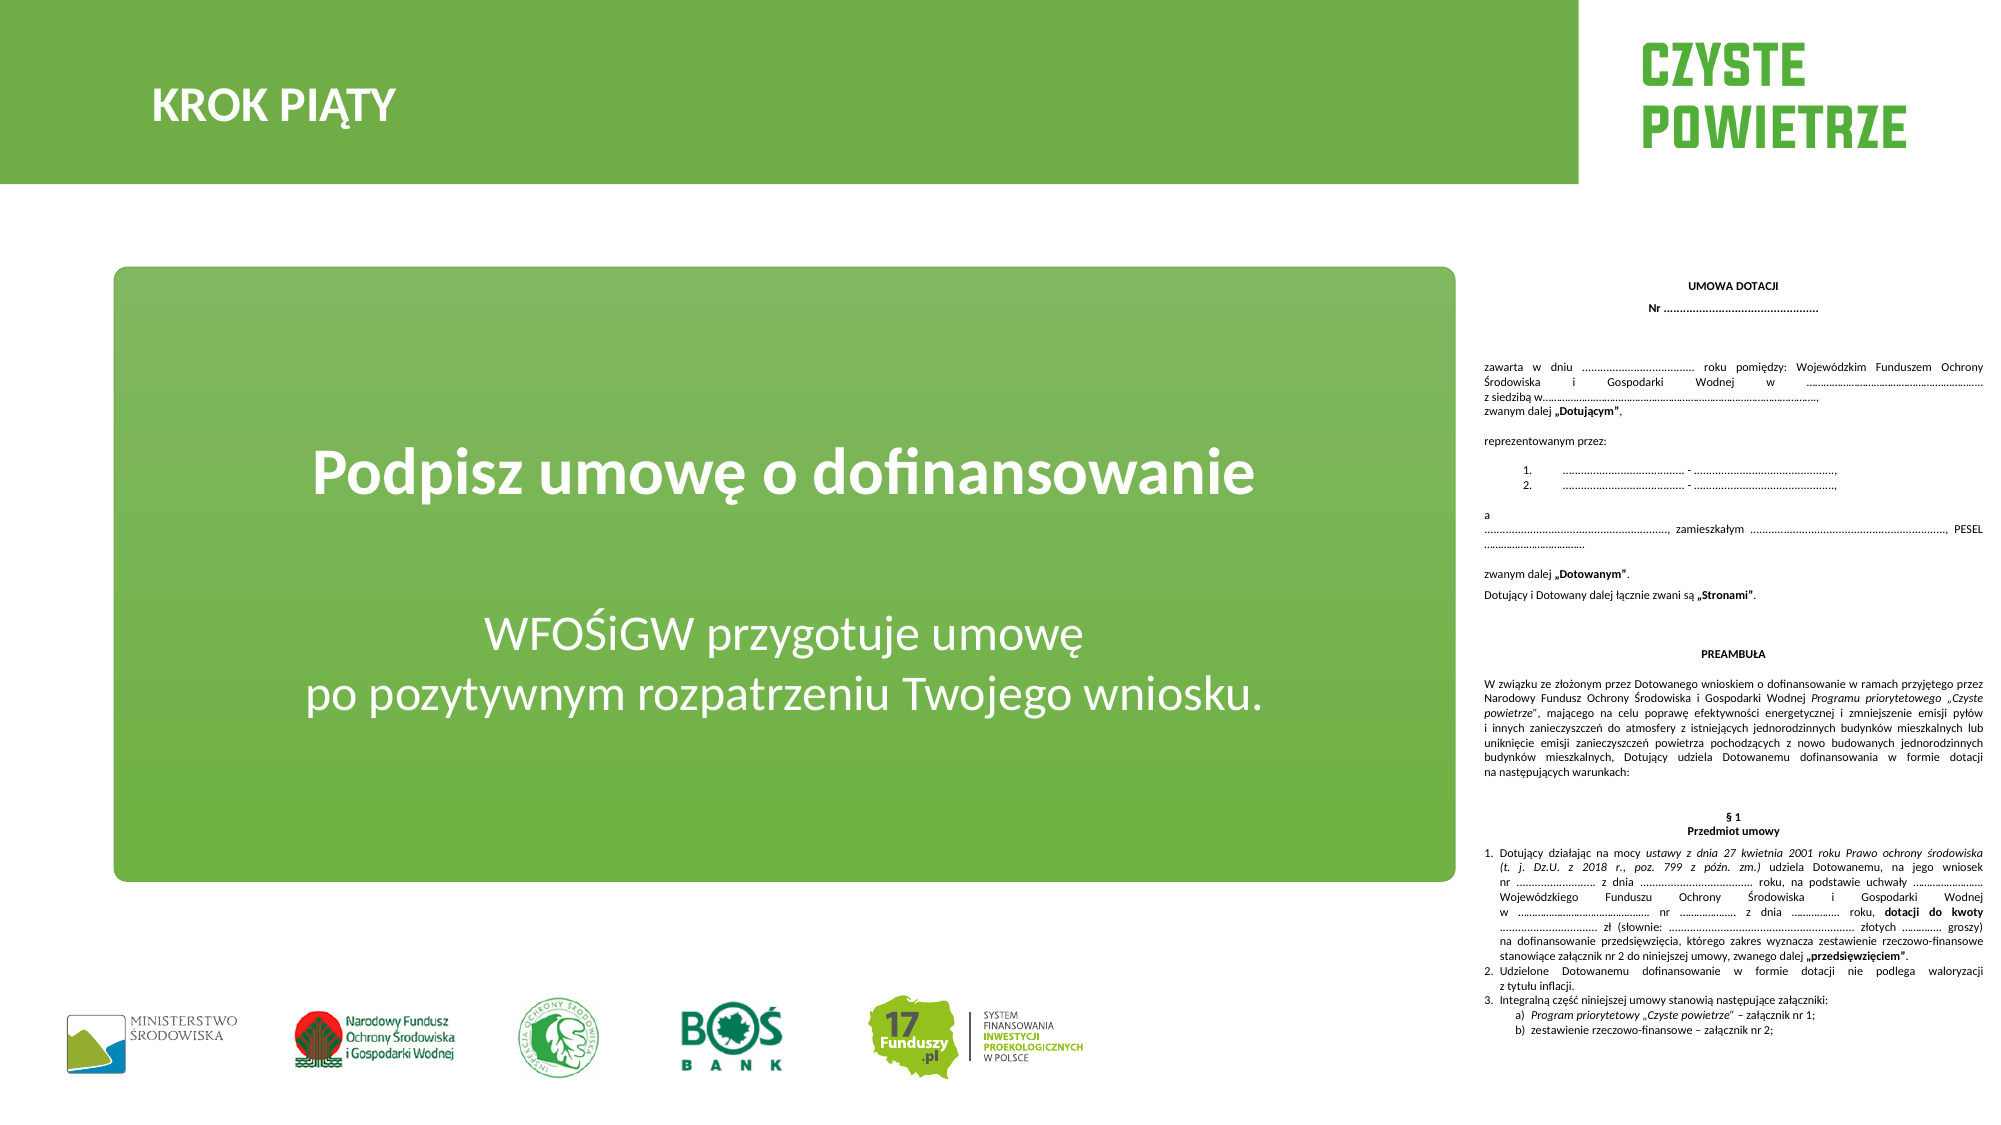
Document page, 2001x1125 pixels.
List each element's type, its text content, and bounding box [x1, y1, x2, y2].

picture [291, 1000, 462, 1083]
text_box Podpisz umowę o dofinansowanie WFOŚiGW przygotuje umowę po pozytywnym rozpatrzeniu Twojego wniosku. [113, 266, 1456, 882]
picture [515, 996, 601, 1079]
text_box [1484, 278, 1984, 1038]
text_box KROK PIĄTY [137, 30, 1567, 173]
picture [655, 992, 815, 1083]
